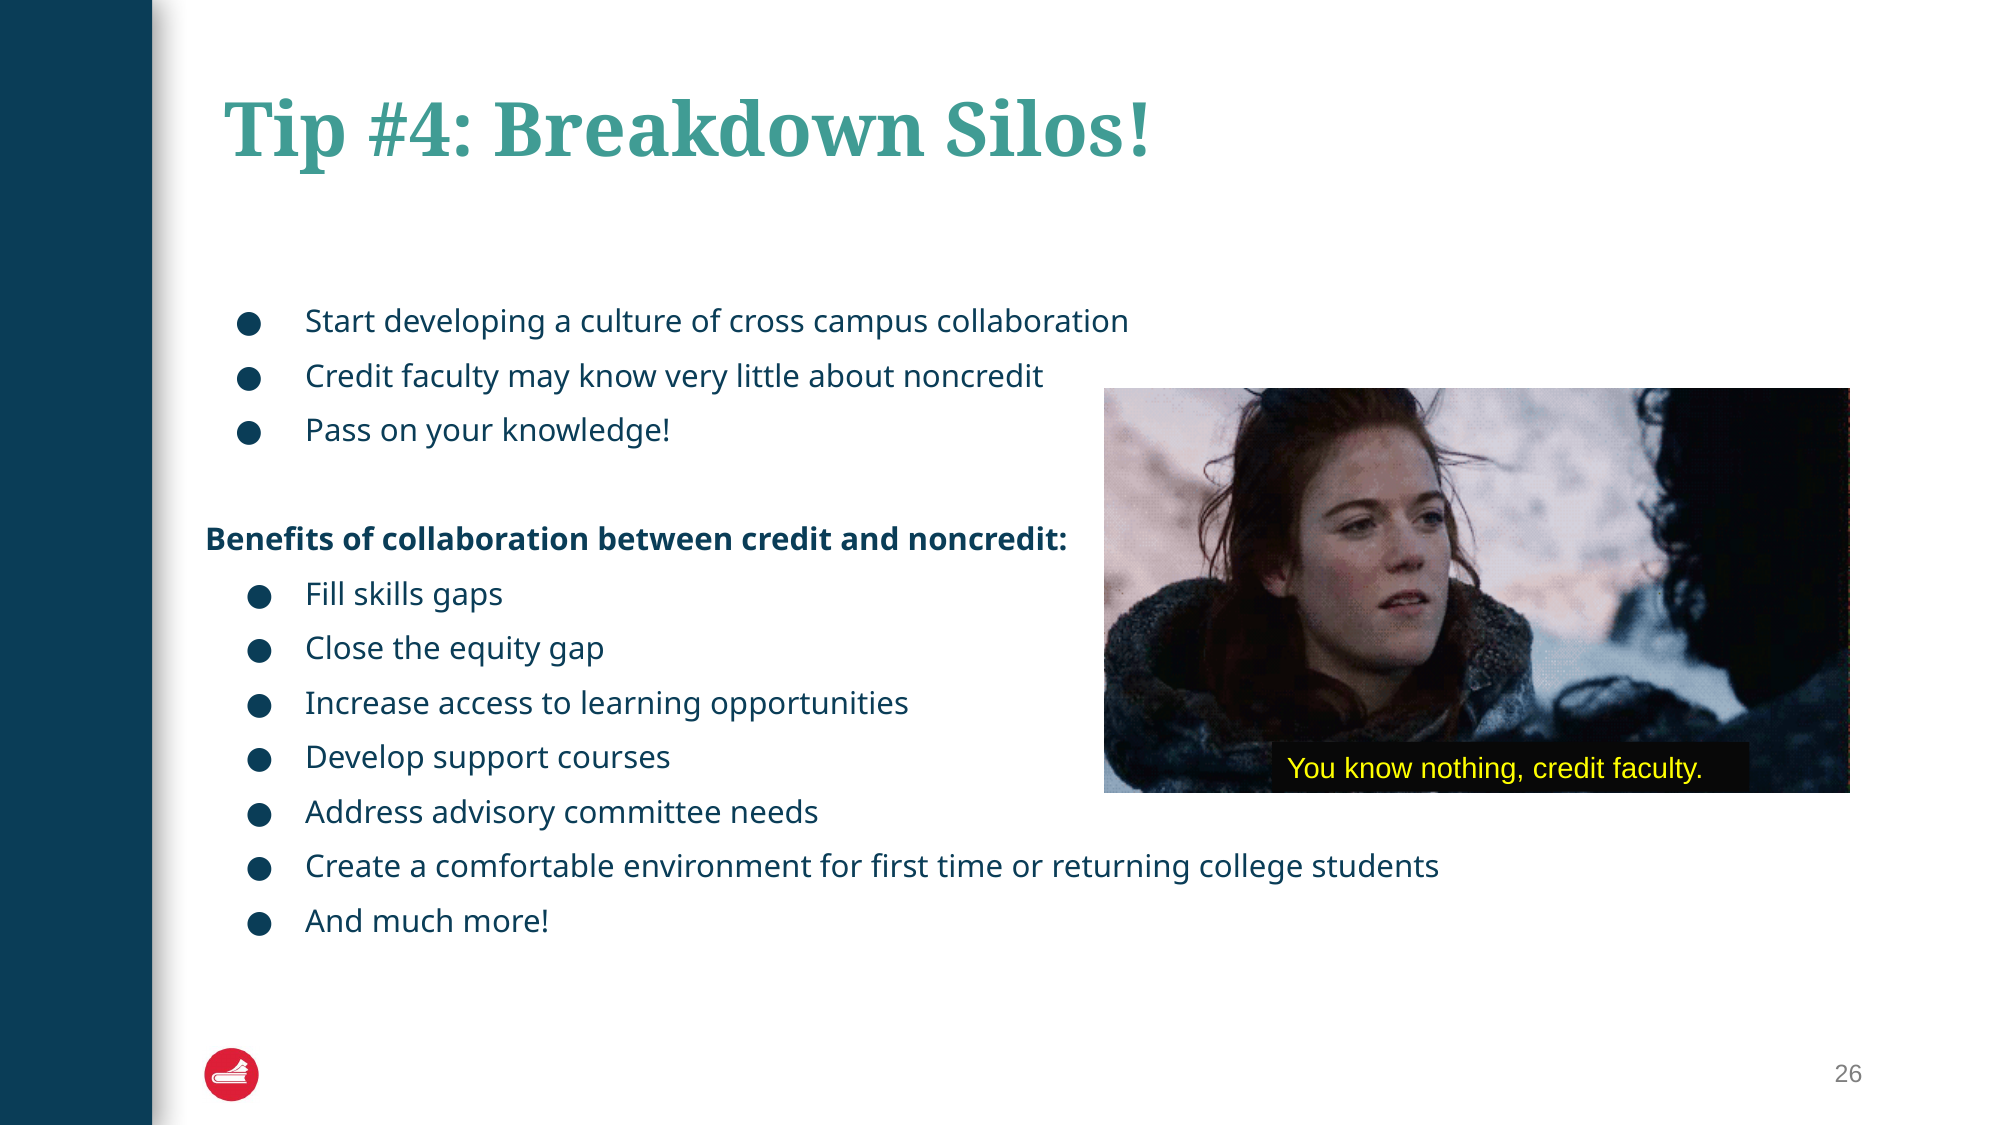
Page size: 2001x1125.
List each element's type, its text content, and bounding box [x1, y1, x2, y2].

list Start developing a culture of cross campus collaboration Credit faculty may know very little about noncredit Pass on your knowledge! Benefits of collaboration between credit and noncredit: Fill skills gaps Close the equity gap Increase access to learning opportunities Develop support courses Address advisory committee needs Create a comfortable environment for first time or returning college students And much more! [190, 298, 1841, 1024]
title Tip #4: Breakdown Silos! [209, 59, 1858, 181]
slide_number 26 [1712, 1042, 1863, 1103]
picture [202, 1046, 260, 1103]
picture [1103, 388, 1851, 793]
